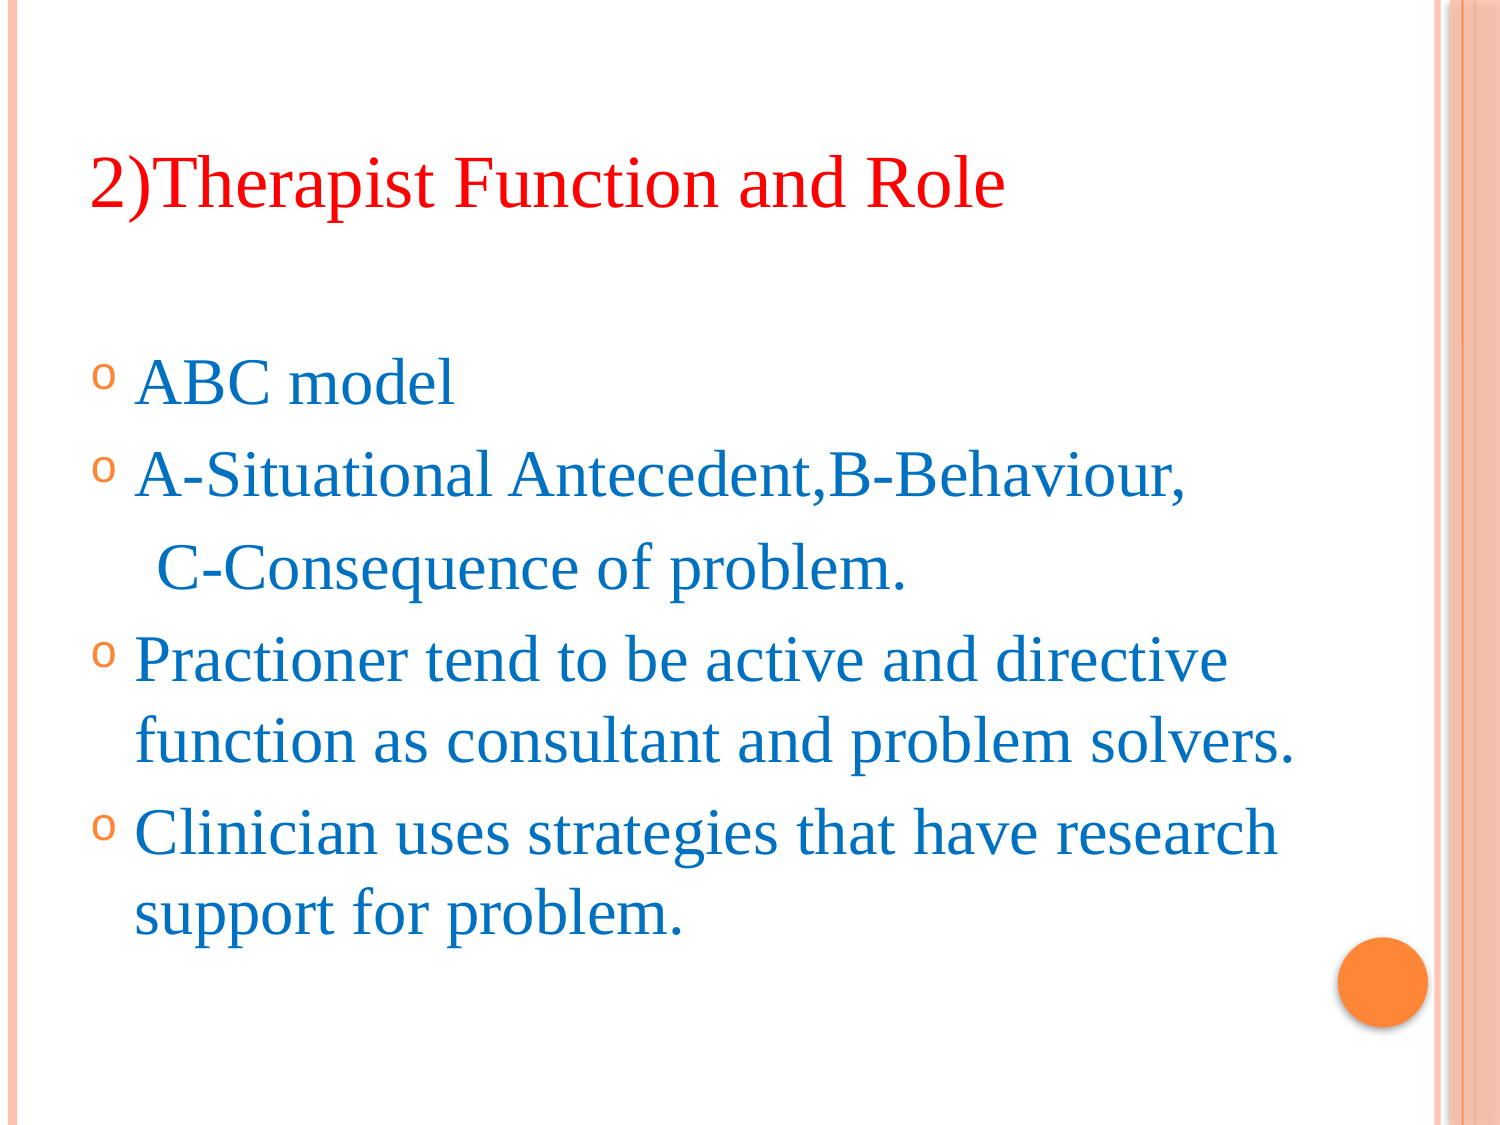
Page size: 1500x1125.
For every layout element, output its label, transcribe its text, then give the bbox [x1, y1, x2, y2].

list 2)Therapist Function and Role ABC model A-Situational Antecedent,B-Behaviour, C-Consequence of problem. Practioner tend to be active and directive function as consultant and problem solvers. Clinician uses strategies that have research support for problem. [75, 125, 1375, 1062]
